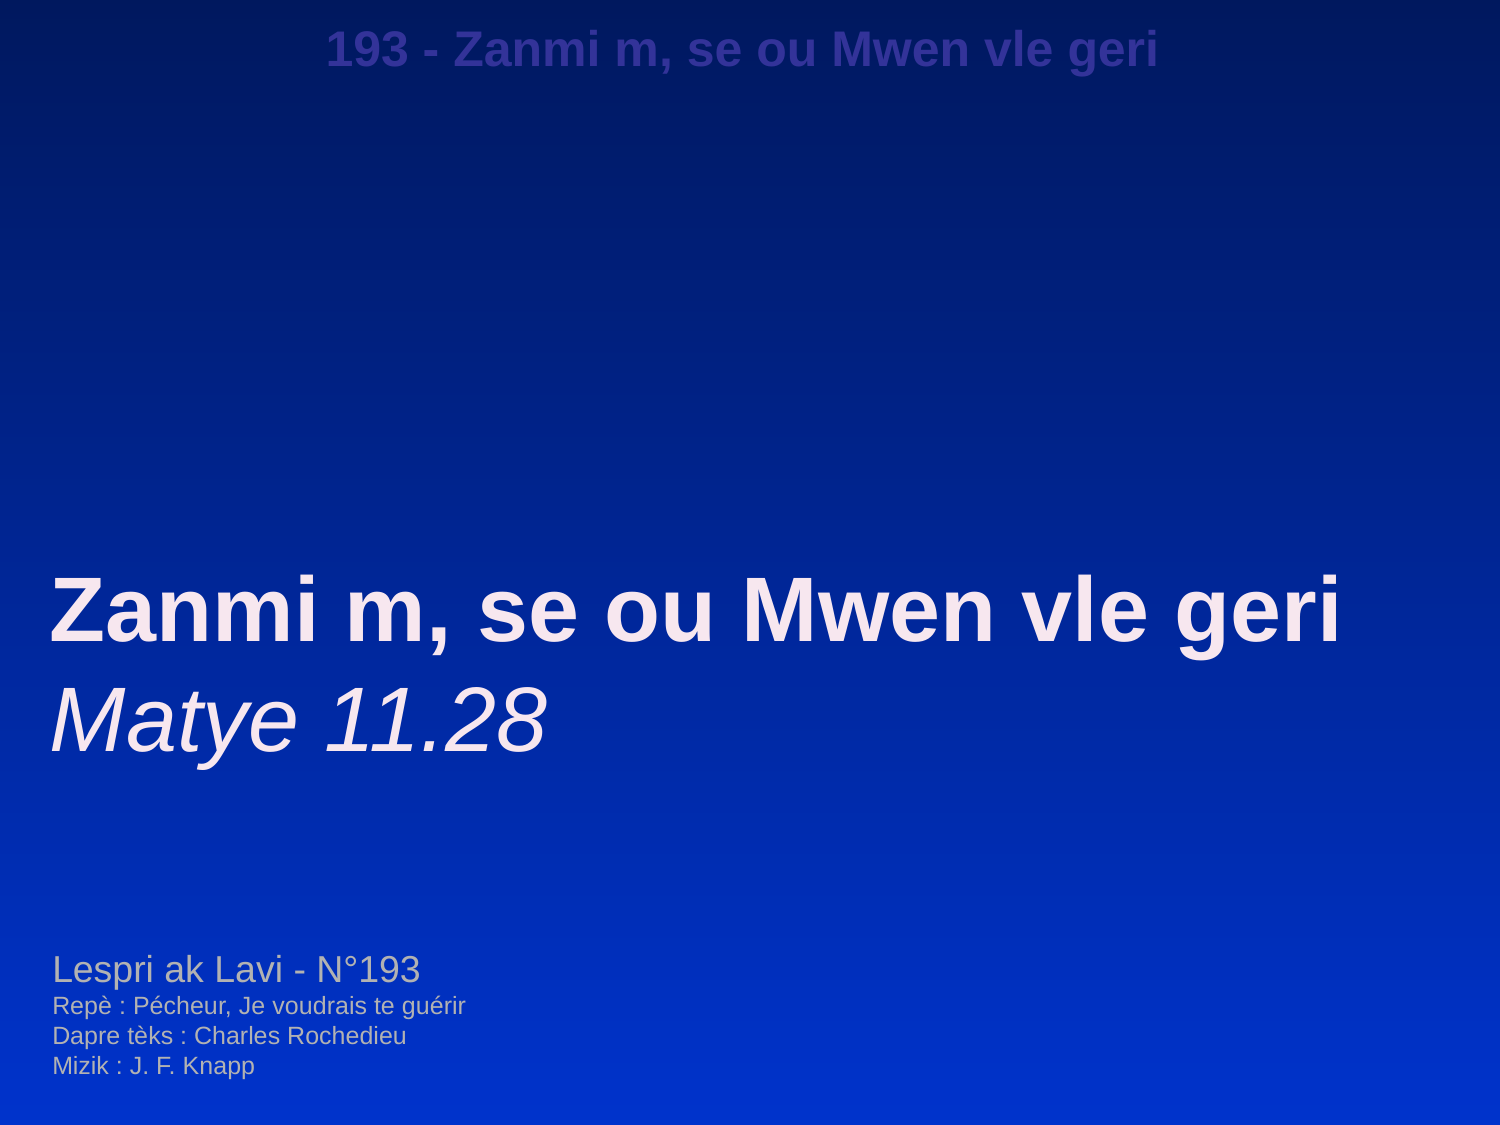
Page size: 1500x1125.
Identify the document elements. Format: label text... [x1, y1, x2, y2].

text_box 193 - Zanmi m, se ou Mwen vle geri [0, 9, 1500, 79]
text_box Zanmi m, se ou Mwen vle geri Matye 11.28 [35, 542, 1388, 778]
text_box Lespri ak Lavi - N°193 Repè : Pécheur, Je voudrais te guérir Dapre tèks : Charles Rochedieu Mizik : J. F. Knapp [37, 937, 869, 1088]
